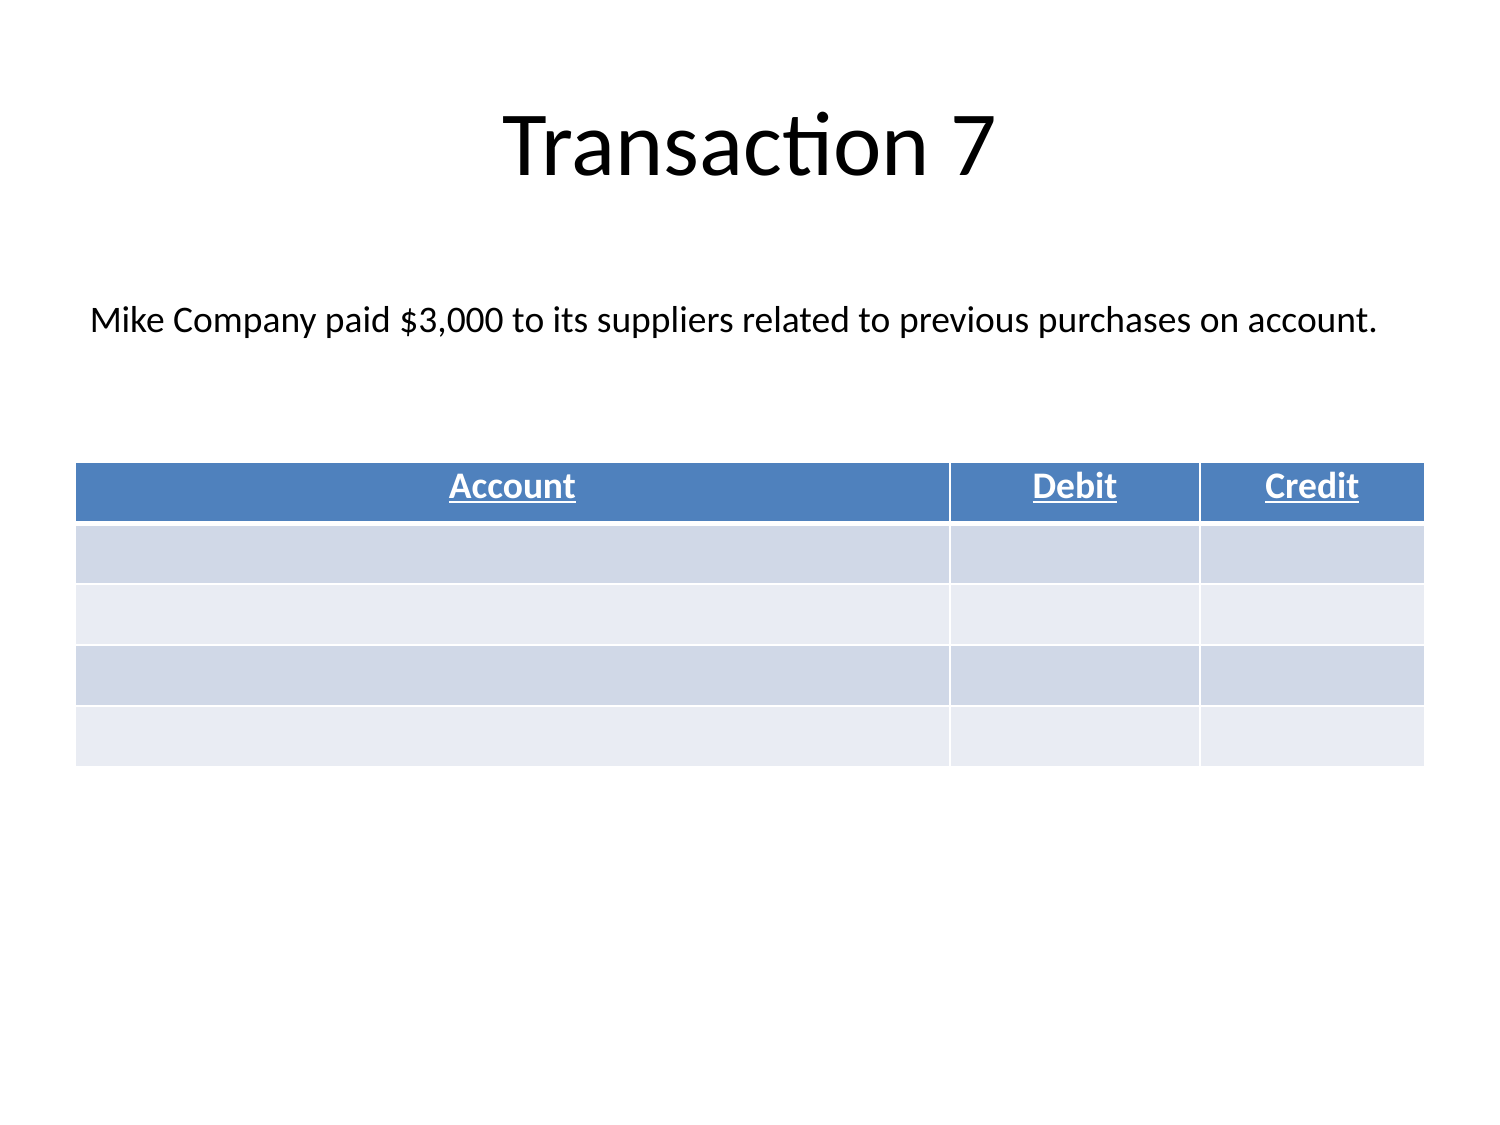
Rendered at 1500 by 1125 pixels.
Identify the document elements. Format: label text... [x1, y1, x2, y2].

table_cell [76, 646, 949, 705]
table_cell [76, 707, 949, 766]
text_box Mike Company paid $3,000 to its suppliers related to previous purchases on account. [74, 287, 1413, 348]
table_cell [1201, 526, 1424, 583]
table_cell [1201, 707, 1424, 766]
table_cell [951, 646, 1199, 705]
table_cell [951, 707, 1199, 766]
table_cell [76, 526, 949, 583]
table_cell [1201, 585, 1424, 644]
table_cell [951, 585, 1199, 644]
title Transaction 7 [75, 45, 1425, 233]
table_header Debit [951, 463, 1199, 521]
table_cell [1201, 646, 1424, 705]
table_cell [951, 526, 1199, 583]
table_header Account [76, 463, 949, 521]
table_header Credit [1201, 463, 1424, 521]
table_cell [76, 585, 949, 644]
